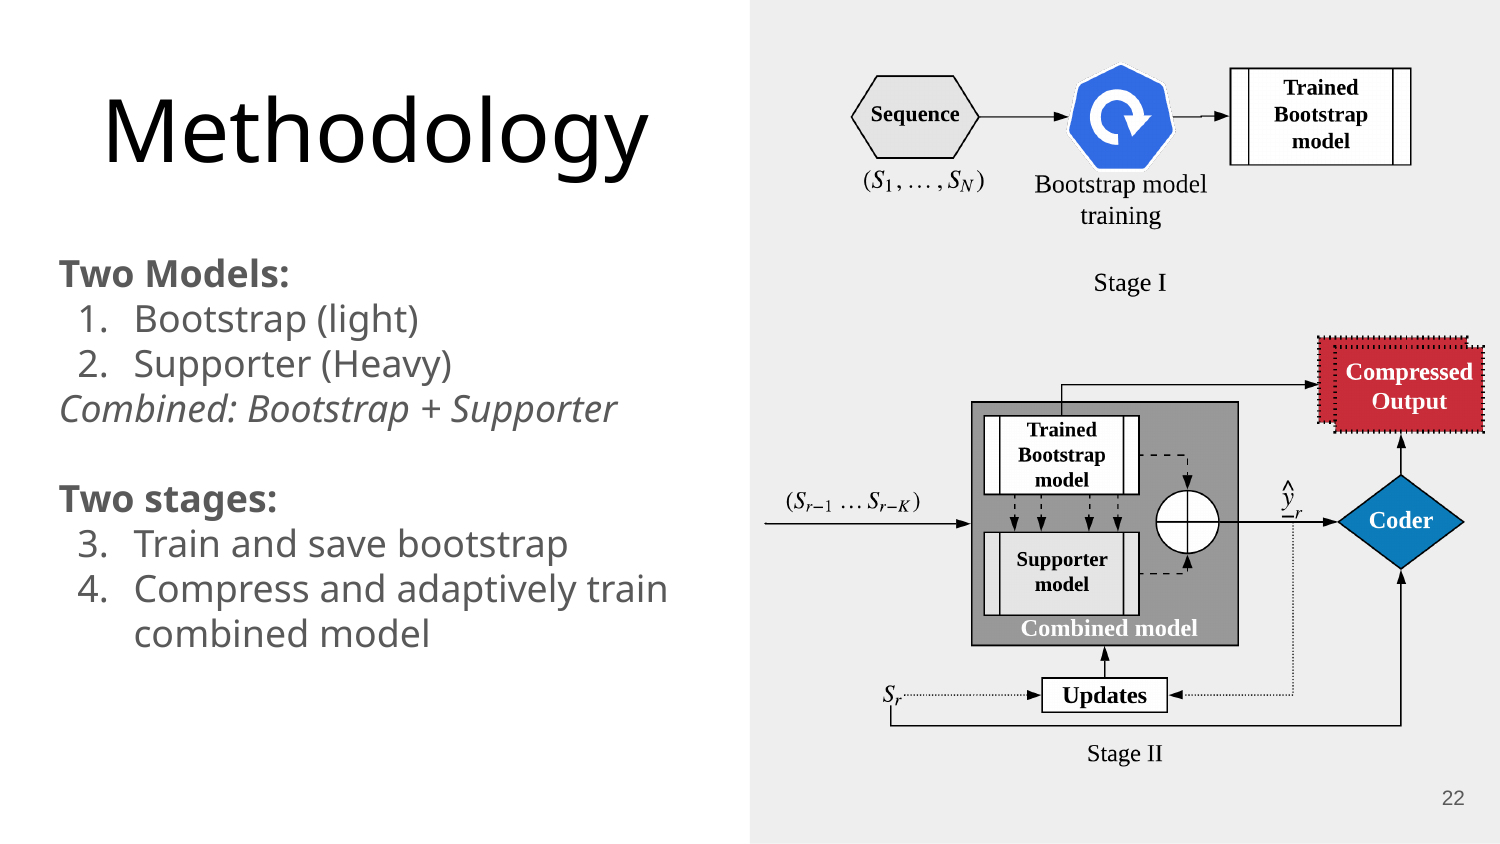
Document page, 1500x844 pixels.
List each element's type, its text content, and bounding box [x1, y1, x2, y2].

picture [827, 52, 1423, 311]
picture [749, 324, 1500, 792]
slide_number ‹#› [1389, 800, 1480, 830]
subtitle Two Models: Bootstrap (light) Supporter (Heavy) Combined: Bootstrap + Supporter Two stages: Train and save bootstrap Compress and adaptively train combined model [43, 234, 708, 438]
title Methodology [43, 33, 708, 196]
